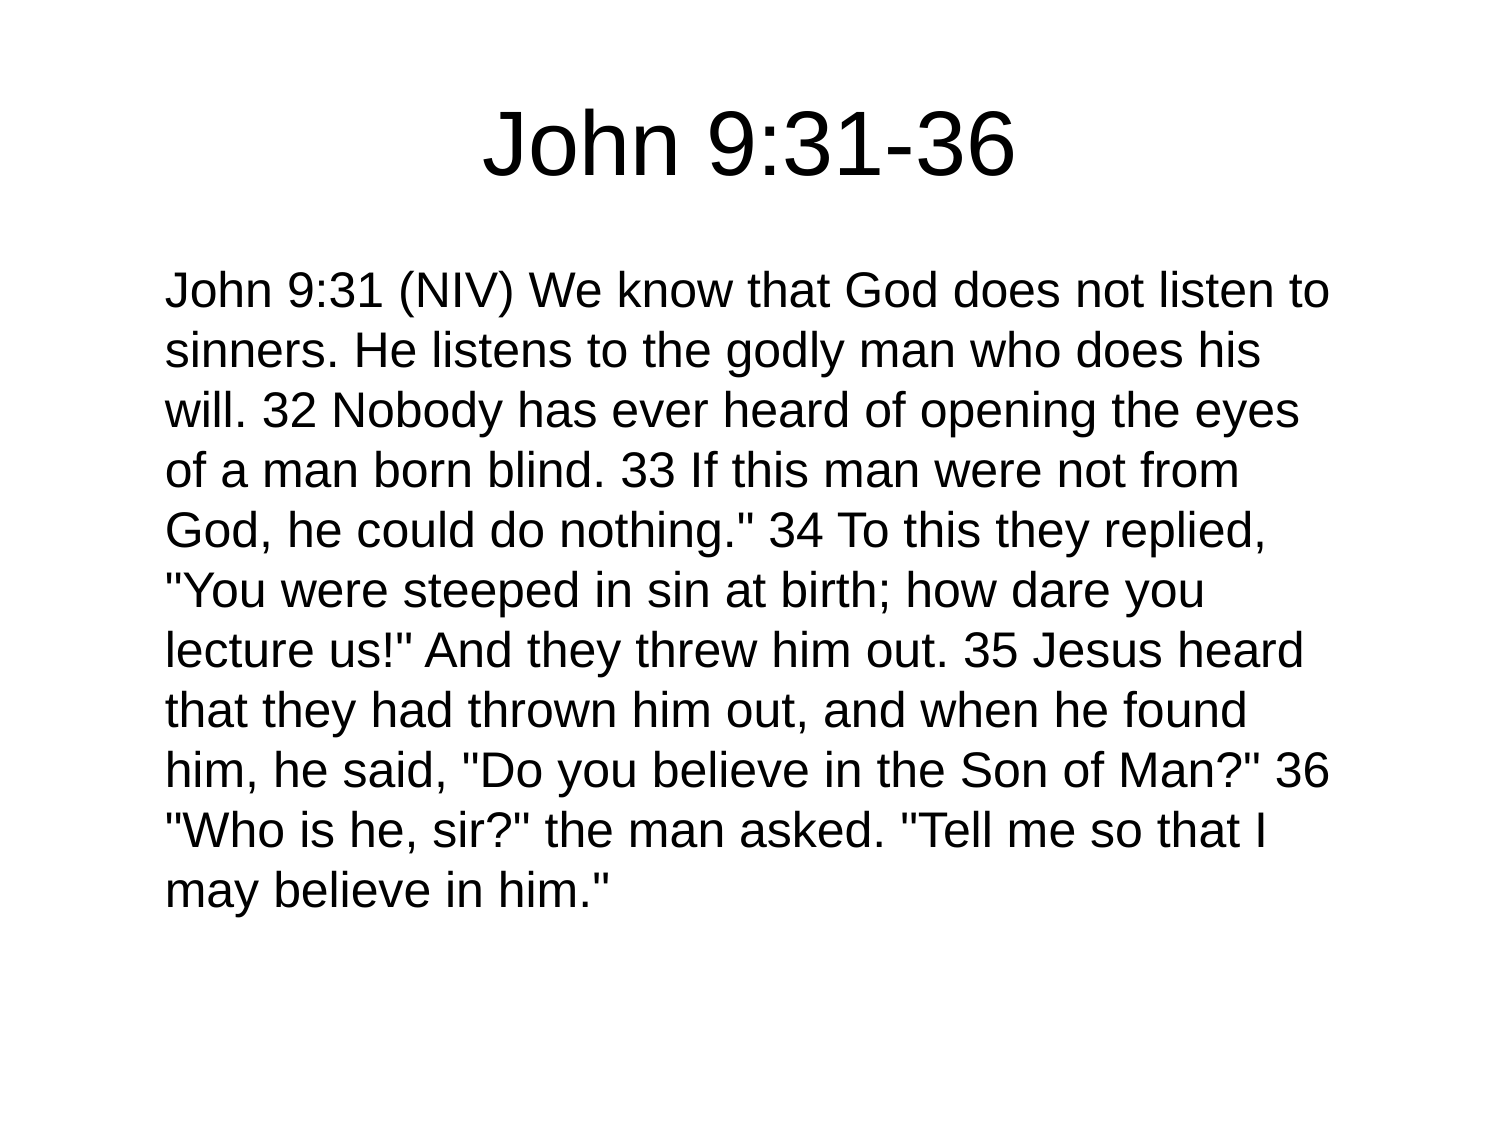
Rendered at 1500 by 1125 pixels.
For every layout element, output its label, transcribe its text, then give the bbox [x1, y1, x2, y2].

text_box John 9:31 (NIV) We know that God does not listen to sinners. He listens to the godly man who does his will. 32 Nobody has ever heard of opening the eyes of a man born blind. 33 If this man were not from God, he could do nothing." 34 To this they replied, "You were steeped in sin at birth; how dare you lecture us!" And they threw him out. 35 Jesus heard that they had thrown him out, and when he found him, he said, "Do you believe in the Son of Man?" 36 "Who is he, sir?" the man asked. "Tell me so that I may believe in him." [149, 249, 1350, 925]
title John 9:31-36 [75, 45, 1425, 233]
